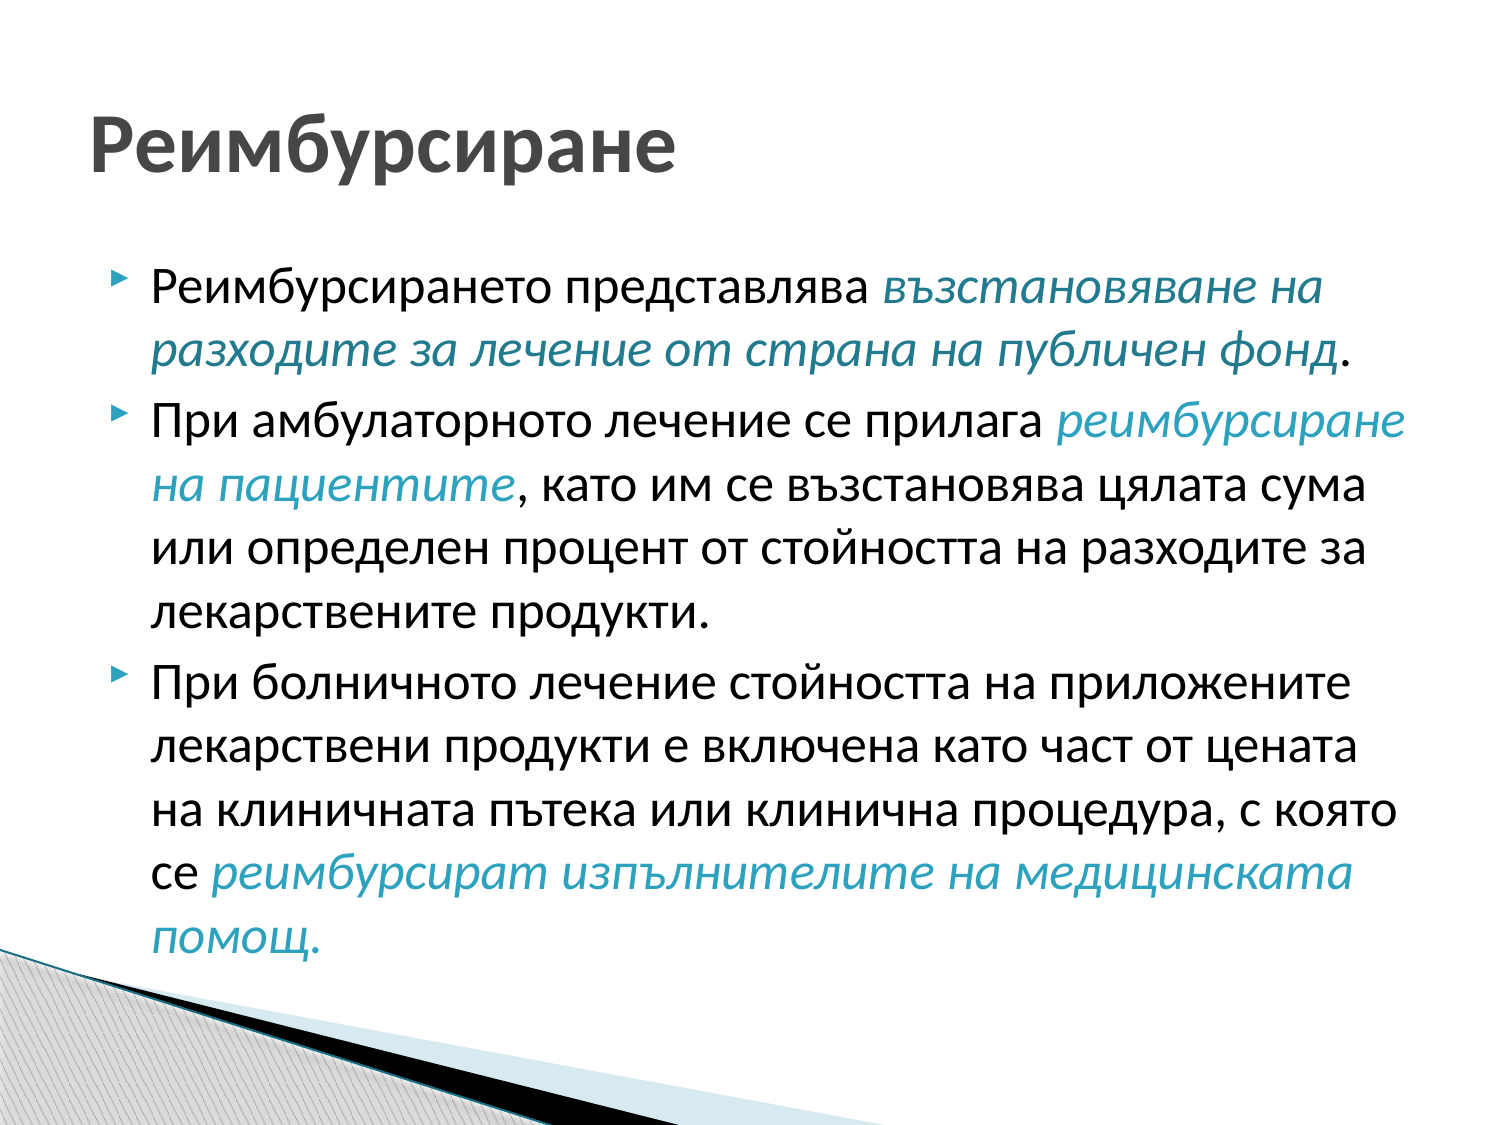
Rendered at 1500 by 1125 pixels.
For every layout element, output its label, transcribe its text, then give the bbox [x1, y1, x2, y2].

list Реимбурсирането представлява възстановяване на разходите за лечение от страна на публичен фонд. При амбулаторното лечение се прилага реимбурсиране на пациентите, като им се възстановява цялата сума или определен процент от стойността на разходите за лекарствените продукти. При болничното лечение стойността на приложените лекарствени продукти е включена като част от цената на клиничната пътека или клинична процедура, с която се реимбурсират изпълнителите на медицинската помощ. [75, 243, 1425, 986]
title Реимбурсиране [75, 45, 1425, 233]
